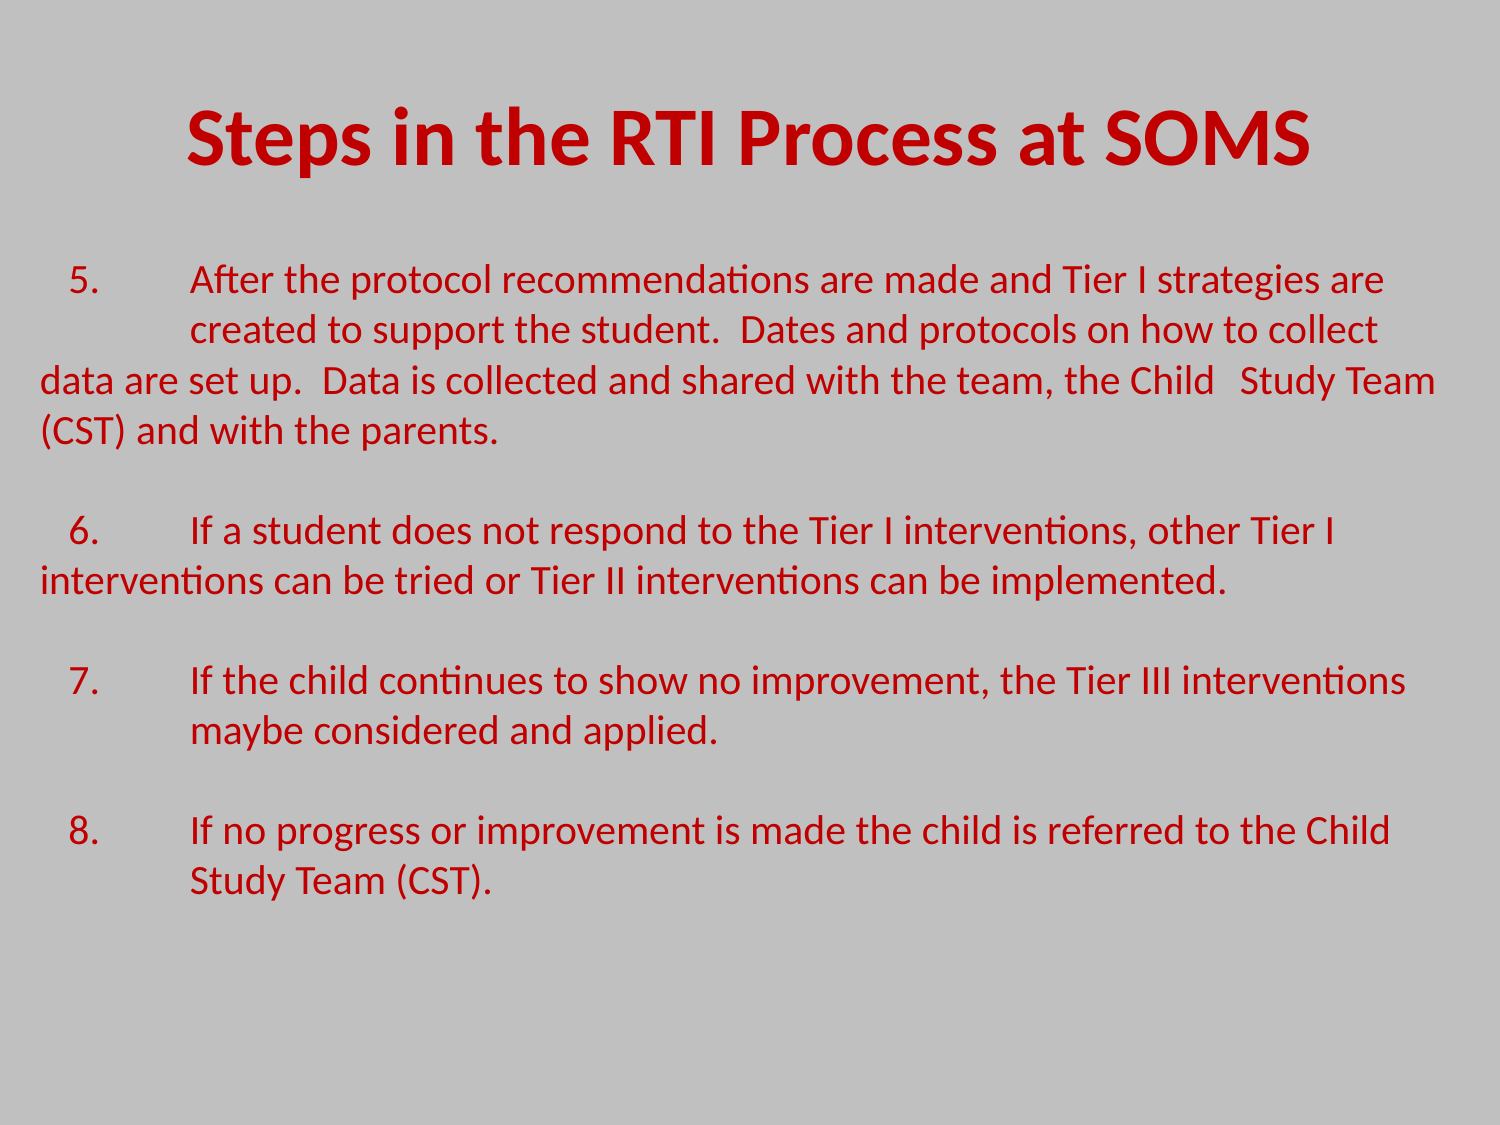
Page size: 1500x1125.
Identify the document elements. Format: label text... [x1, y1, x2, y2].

text_box Steps in the RTI Process at SOMS 5. After the protocol recommendations are made and Tier I strategies are created to support the student. Dates and protocols on how to collect data are set up. Data is collected and shared with the team, the Child Study Team (CST) and with the parents. 6. If a student does not respond to the Tier I interventions, other Tier I interventions can be tried or Tier II interventions can be implemented. 7. If the child continues to show no improvement, the Tier III interventions maybe considered and applied. 8. If no progress or improvement is made the child is referred to the Child Study Team (CST). [24, 75, 1475, 910]
